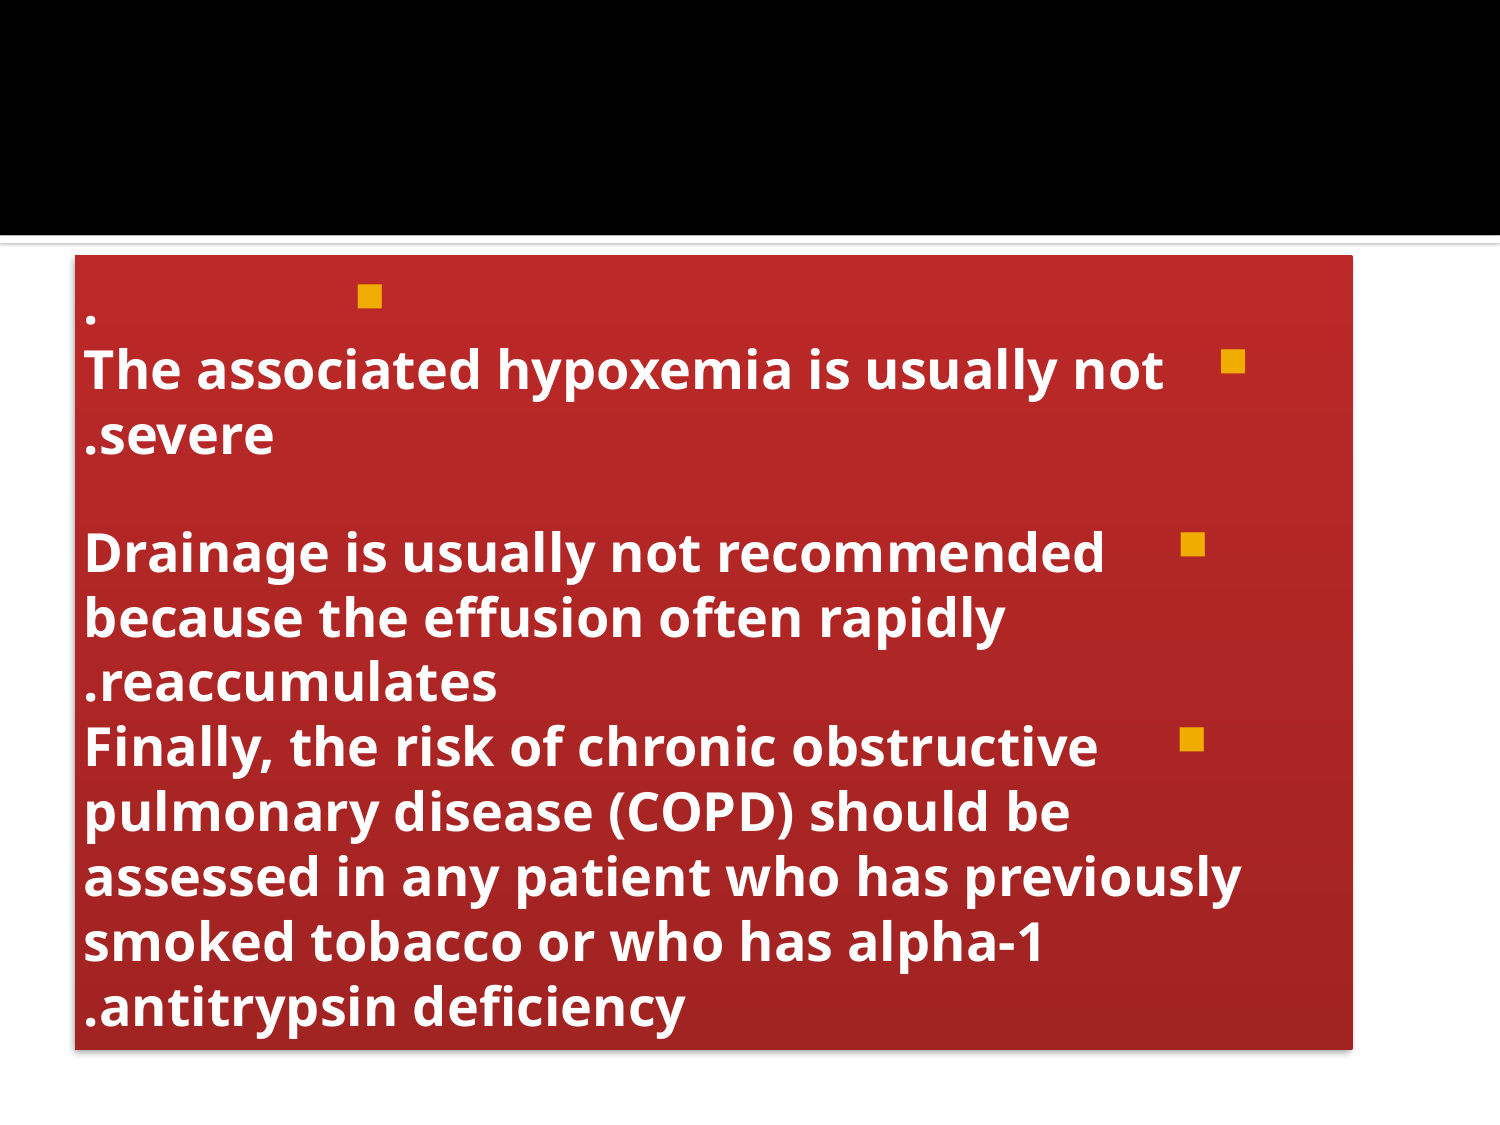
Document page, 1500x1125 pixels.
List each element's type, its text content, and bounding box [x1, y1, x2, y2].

list . The associated hypoxemia is usually not severe. Drainage is usually not recommended because the effusion often rapidly reaccumulates. Finally, the risk of chronic obstructive pulmonary disease (COPD) should be assessed in any patient who has previously smoked tobacco or who has alpha-1 antitrypsin deficiency. [75, 255, 1353, 1050]
